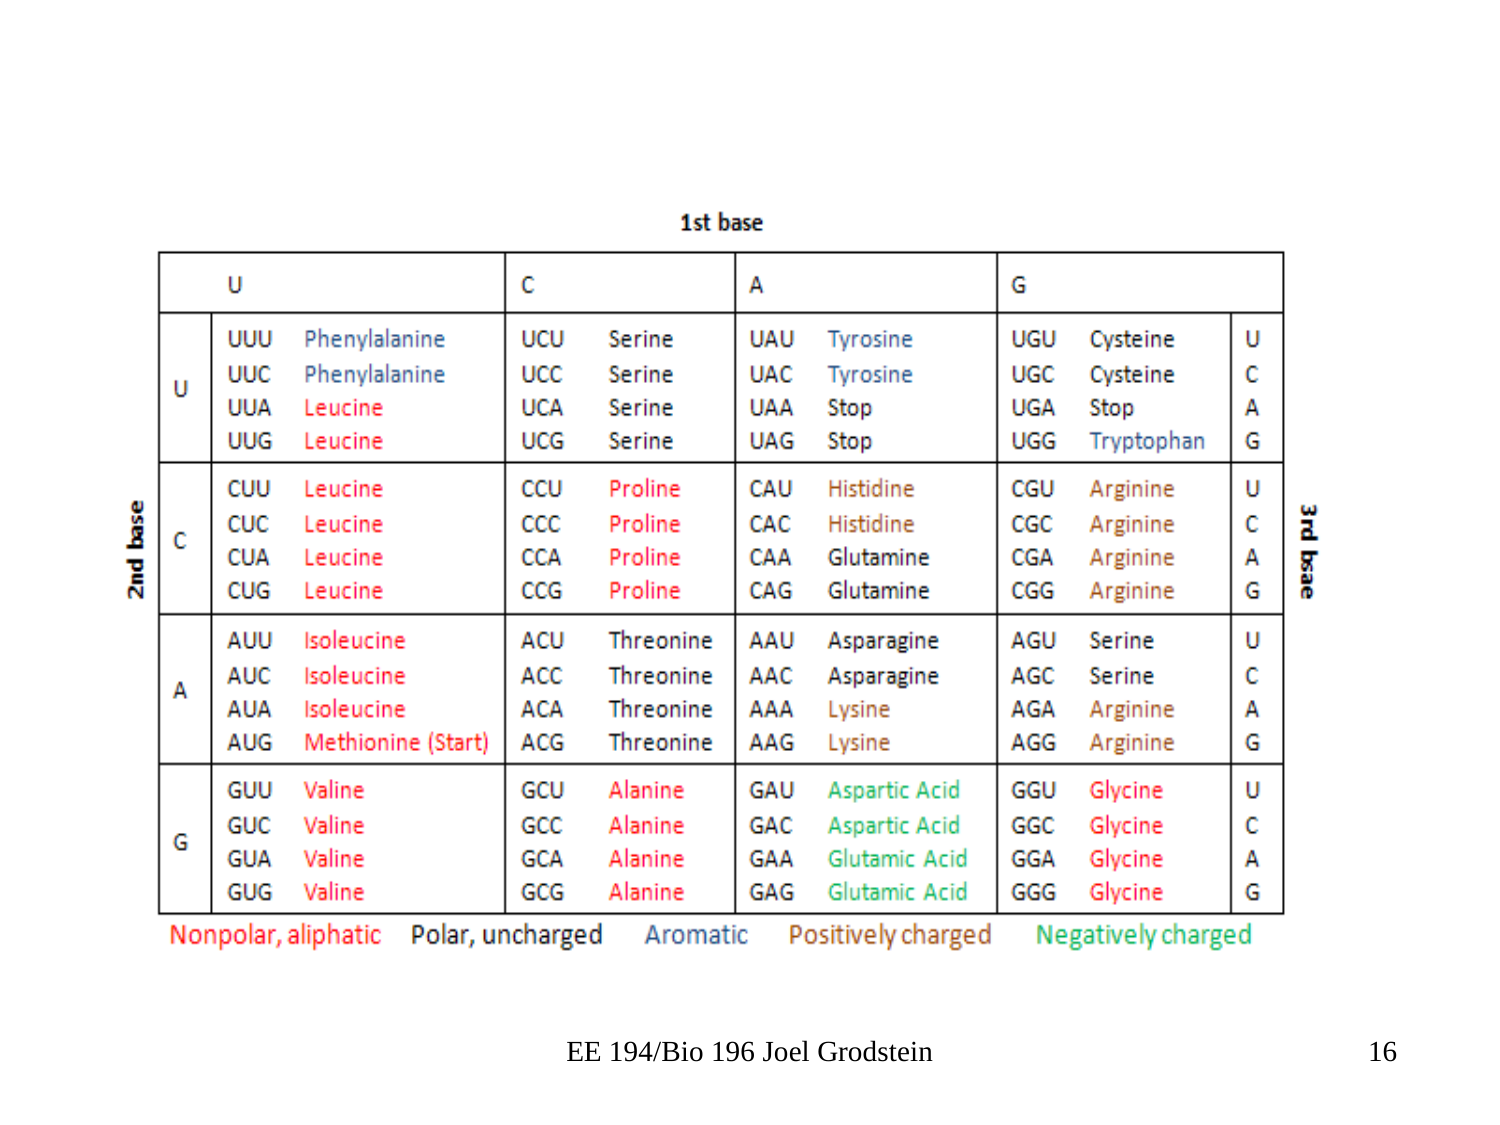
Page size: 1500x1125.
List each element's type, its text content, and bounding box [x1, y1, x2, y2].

picture [108, 175, 1339, 989]
footer EE 194/Bio 196 Joel Grodstein [512, 1024, 988, 1101]
